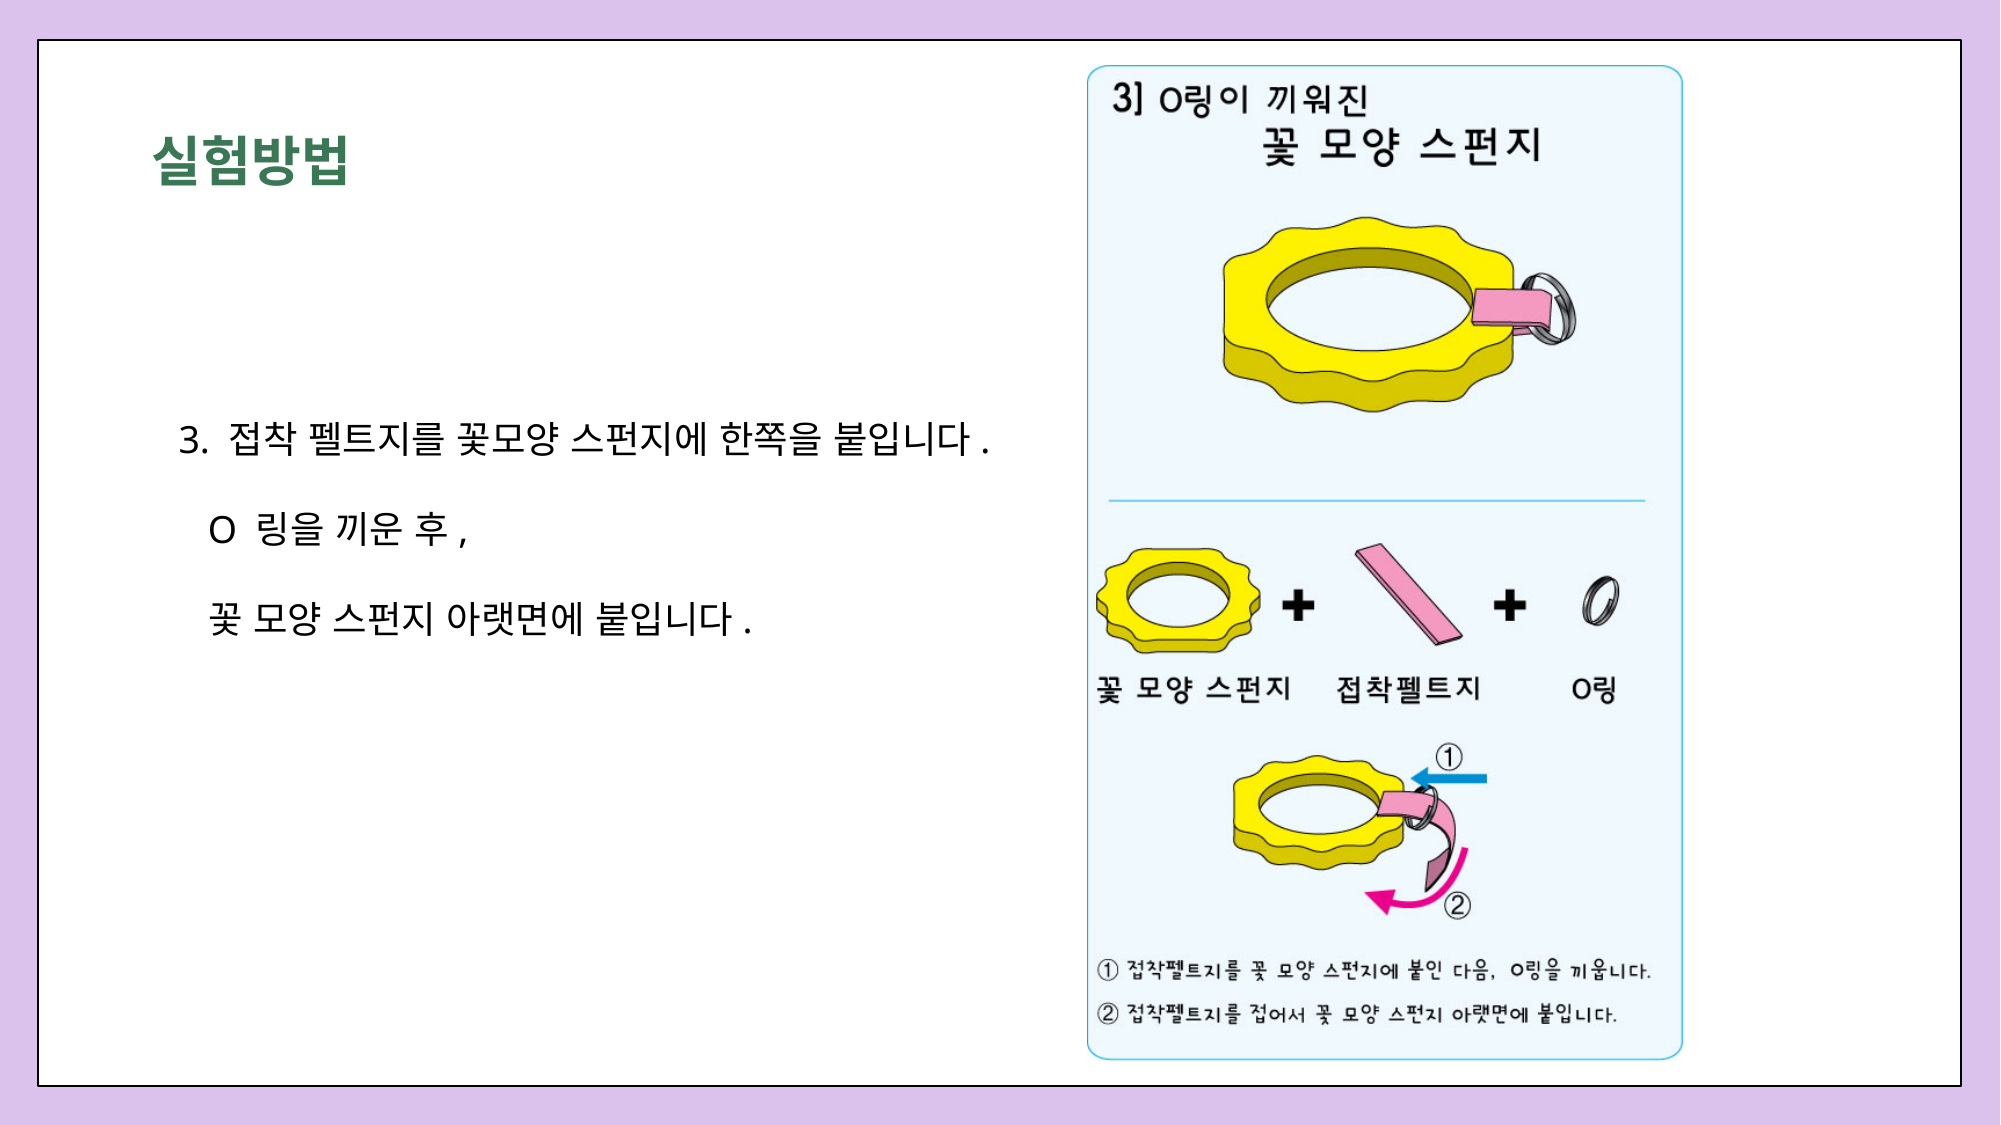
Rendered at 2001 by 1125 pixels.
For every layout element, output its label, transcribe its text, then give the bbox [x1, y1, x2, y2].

text_box 실험방법 [136, 112, 952, 185]
text_box 3. 접착 펠트지를 꽃모양 스펀지에 한쪽을 붙입니다. O 링을 끼운 후, 꽃 모양 스펀지 아랫면에 붙입니다. [163, 408, 1006, 649]
picture [1087, 64, 1683, 1061]
